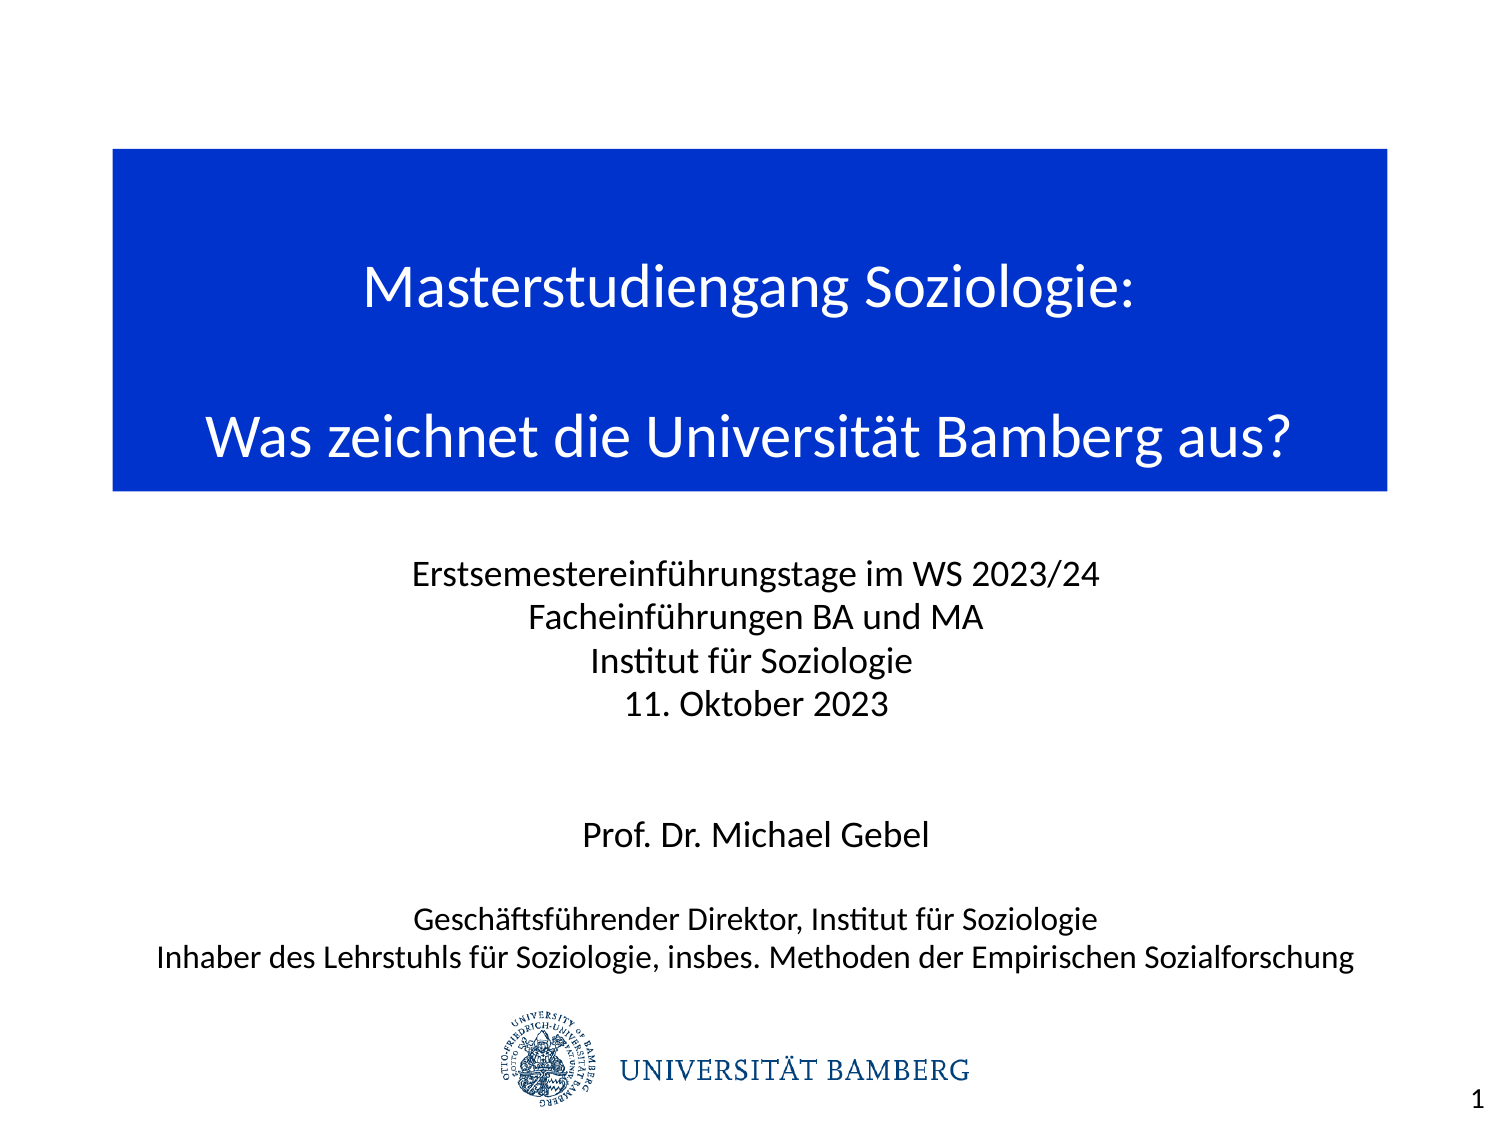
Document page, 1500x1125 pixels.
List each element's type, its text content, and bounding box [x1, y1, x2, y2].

picture [501, 1011, 972, 1107]
title Masterstudiengang Soziologie: Was zeichnet die Universität Bamberg aus? [112, 148, 1388, 492]
subtitle Erstsemestereinführungstage im WS 2023/24 Facheinführungen BA und MA Institut für Soziologie 11. Oktober 2023 Prof. Dr. Michael Gebel Geschäftsführender Direktor, Institut für Soziologie Inhaber des Lehrstuhls für Soziologie, insbes. Methoden der Empirischen Sozialforschung [125, 549, 1388, 975]
slide_number 1 [1149, 1071, 1500, 1125]
